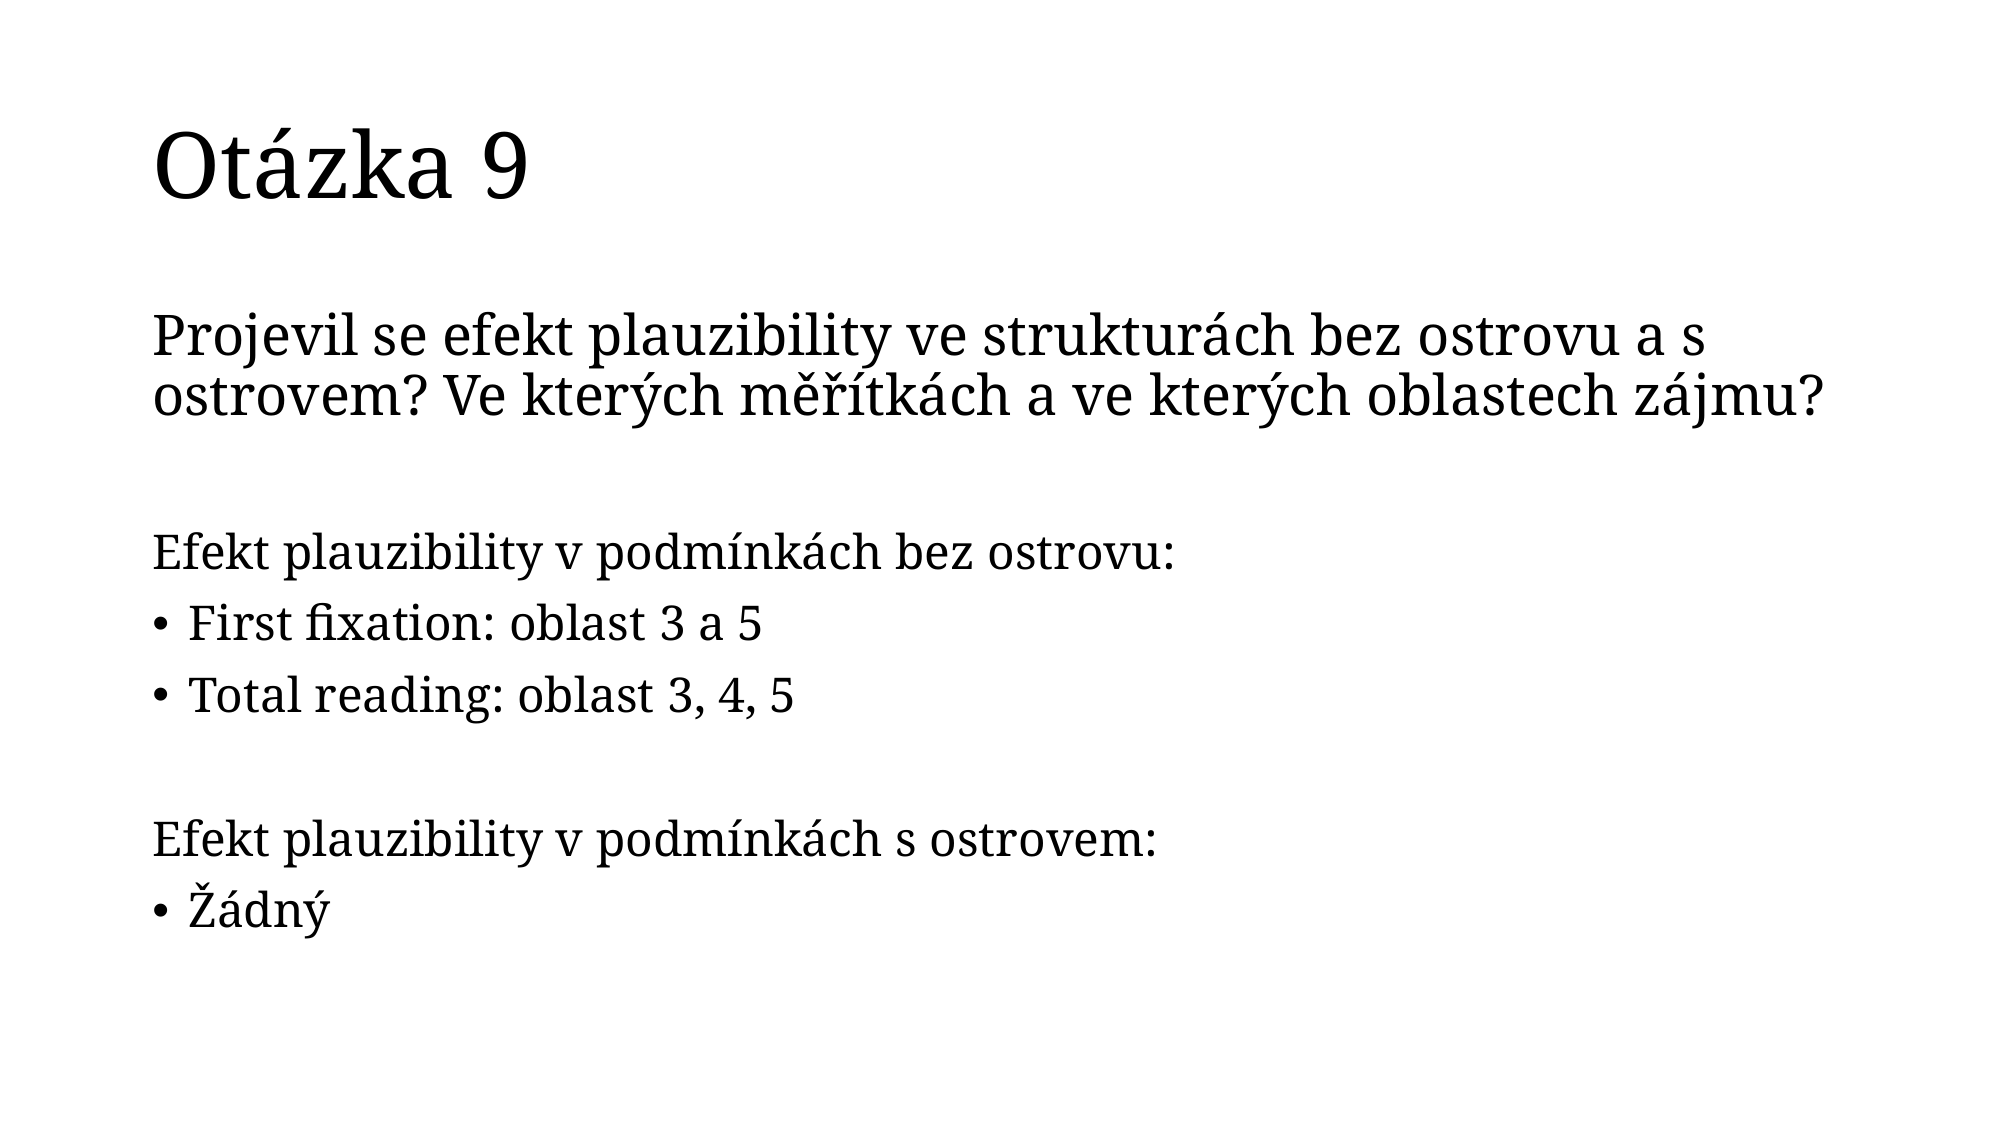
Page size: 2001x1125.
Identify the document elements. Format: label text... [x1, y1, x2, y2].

title Otázka 9 [137, 59, 1863, 278]
list Projevil se efekt plauzibility ve strukturách bez ostrovu a s ostrovem? Ve kterých měřítkách a ve kterých oblastech zájmu? Efekt plauzibility v podmínkách bez ostrovu: First fixation: oblast 3 a 5 Total reading: oblast 3, 4, 5 Efekt plauzibility v podmínkách s ostrovem: Žádný [137, 299, 1863, 1014]
